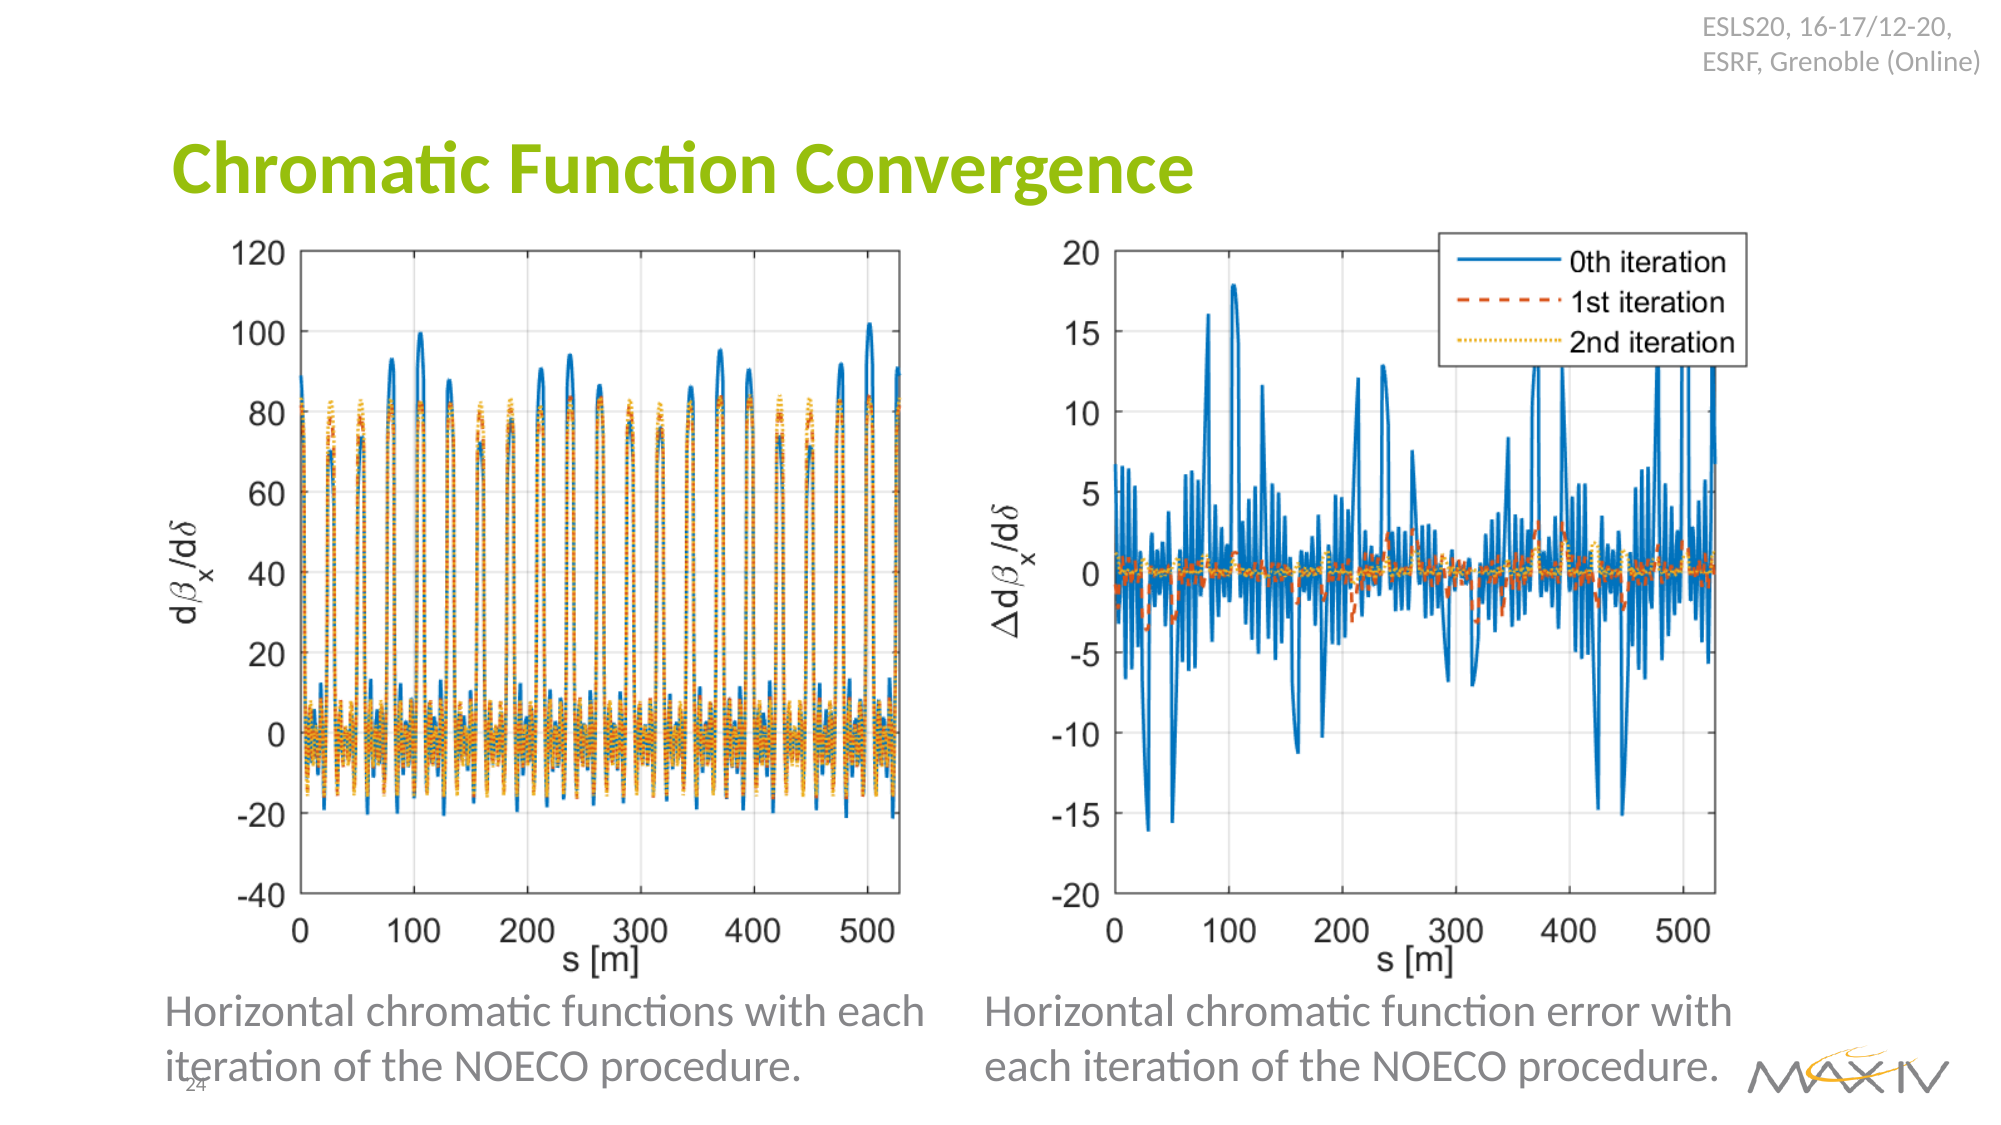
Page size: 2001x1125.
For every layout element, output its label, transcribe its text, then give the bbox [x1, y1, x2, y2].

text_box Horizontal chromatic function error with each iteration of the NOECO procedure. [976, 980, 1765, 1099]
picture [45, 191, 1896, 980]
text_box Horizontal chromatic functions with each iteration of the NOECO procedure. [157, 980, 945, 1099]
title Chromatic Function Convergence [164, 0, 1827, 191]
picture [1765, 1045, 1951, 1094]
slide_number 24 [173, 1062, 215, 1104]
